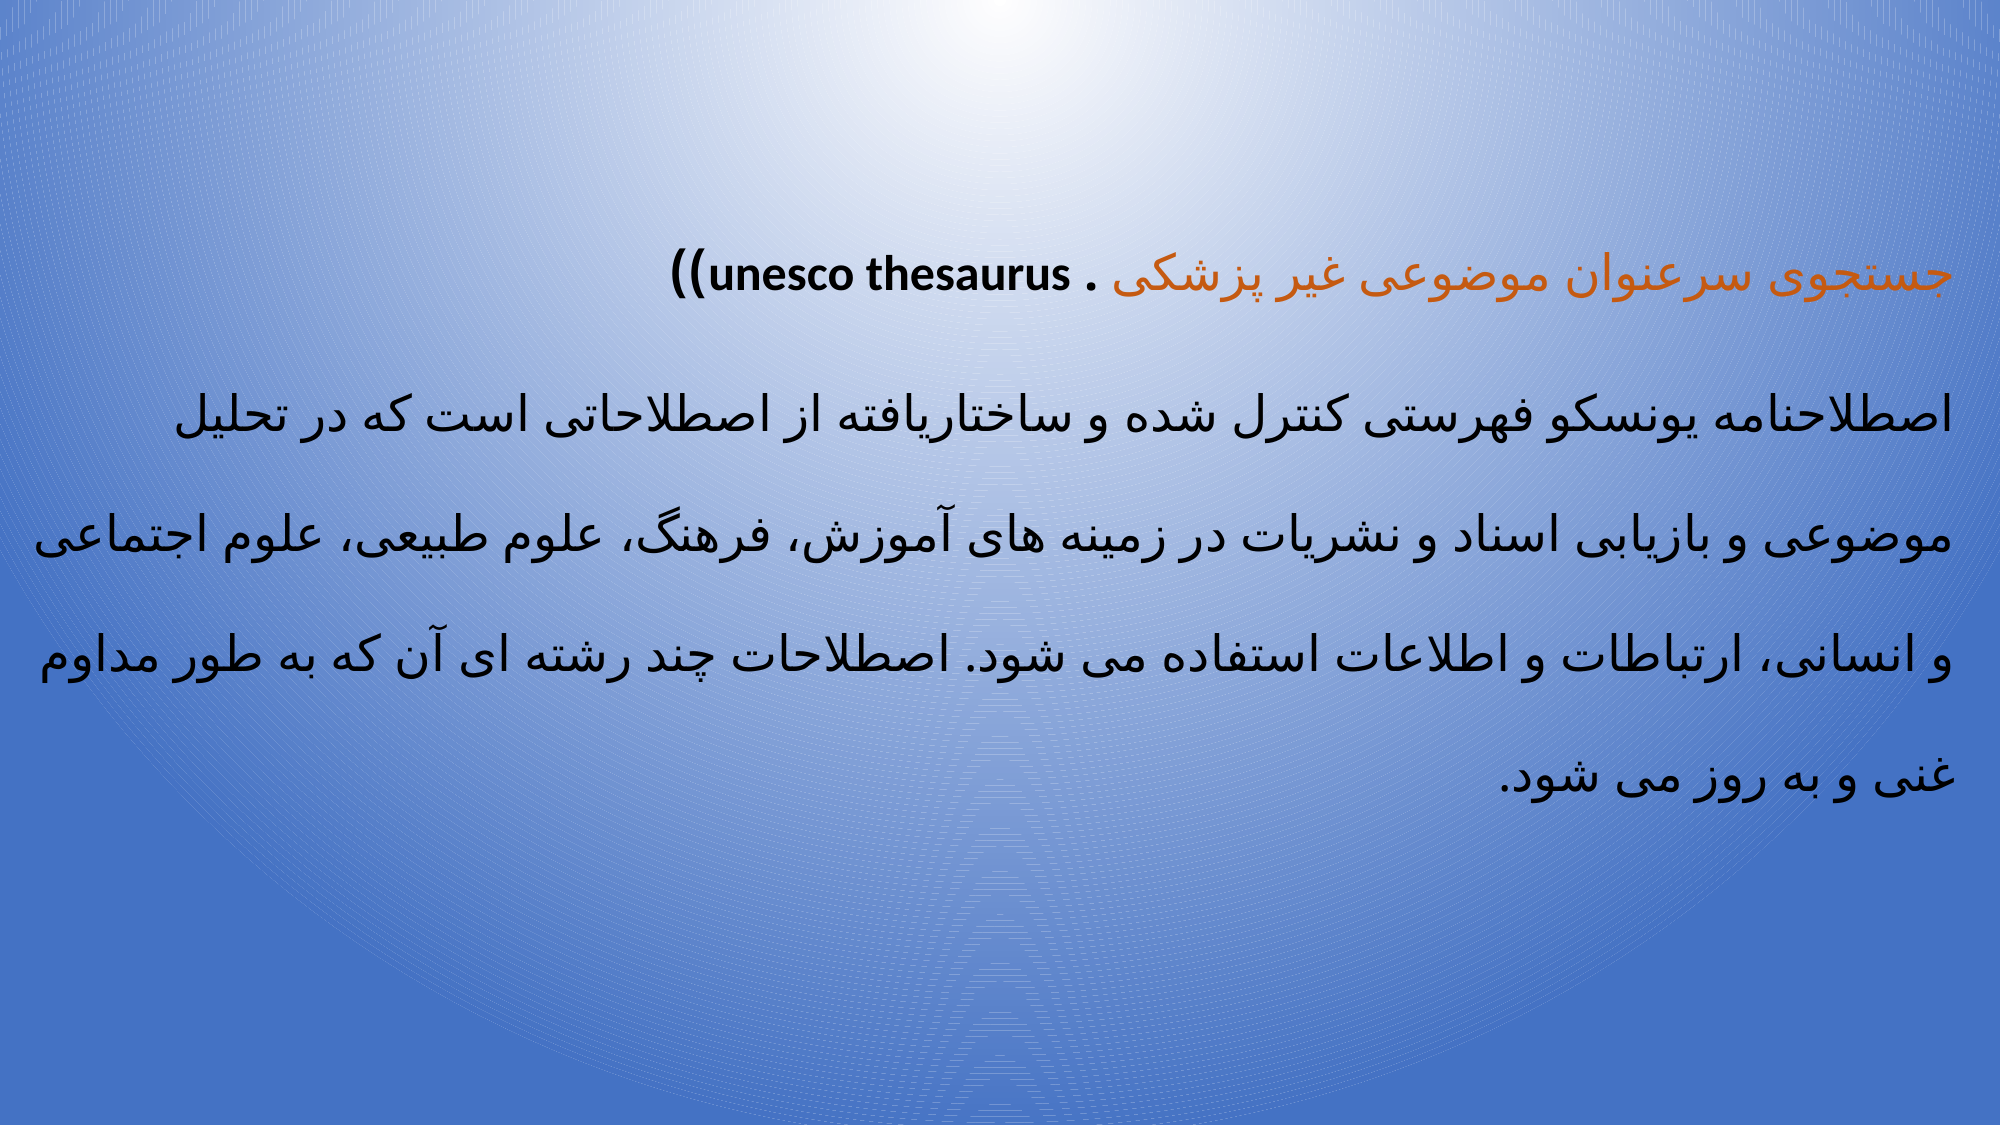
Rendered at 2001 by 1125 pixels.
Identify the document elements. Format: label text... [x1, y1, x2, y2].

list جستجوی سرعنوان موضوعی غیر پزشکی . unesco thesaurus)) اصطلاحنامه یونسکو فهرستی کنترل شده و ساختاریافته از اصطلاحاتی است که در تحلیل موضوعی و بازیابی اسناد و نشریات در زمینه های آموزش، فرهنگ، علوم طبیعی، علوم اجتماعی و انسانی، ارتباطات و اطلاعات استفاده می شود. اصطلاحات چند رشته ای آن که به طور مداوم غنی و به روز می شود. [0, 203, 1971, 954]
title [136, 53, 1862, 194]
